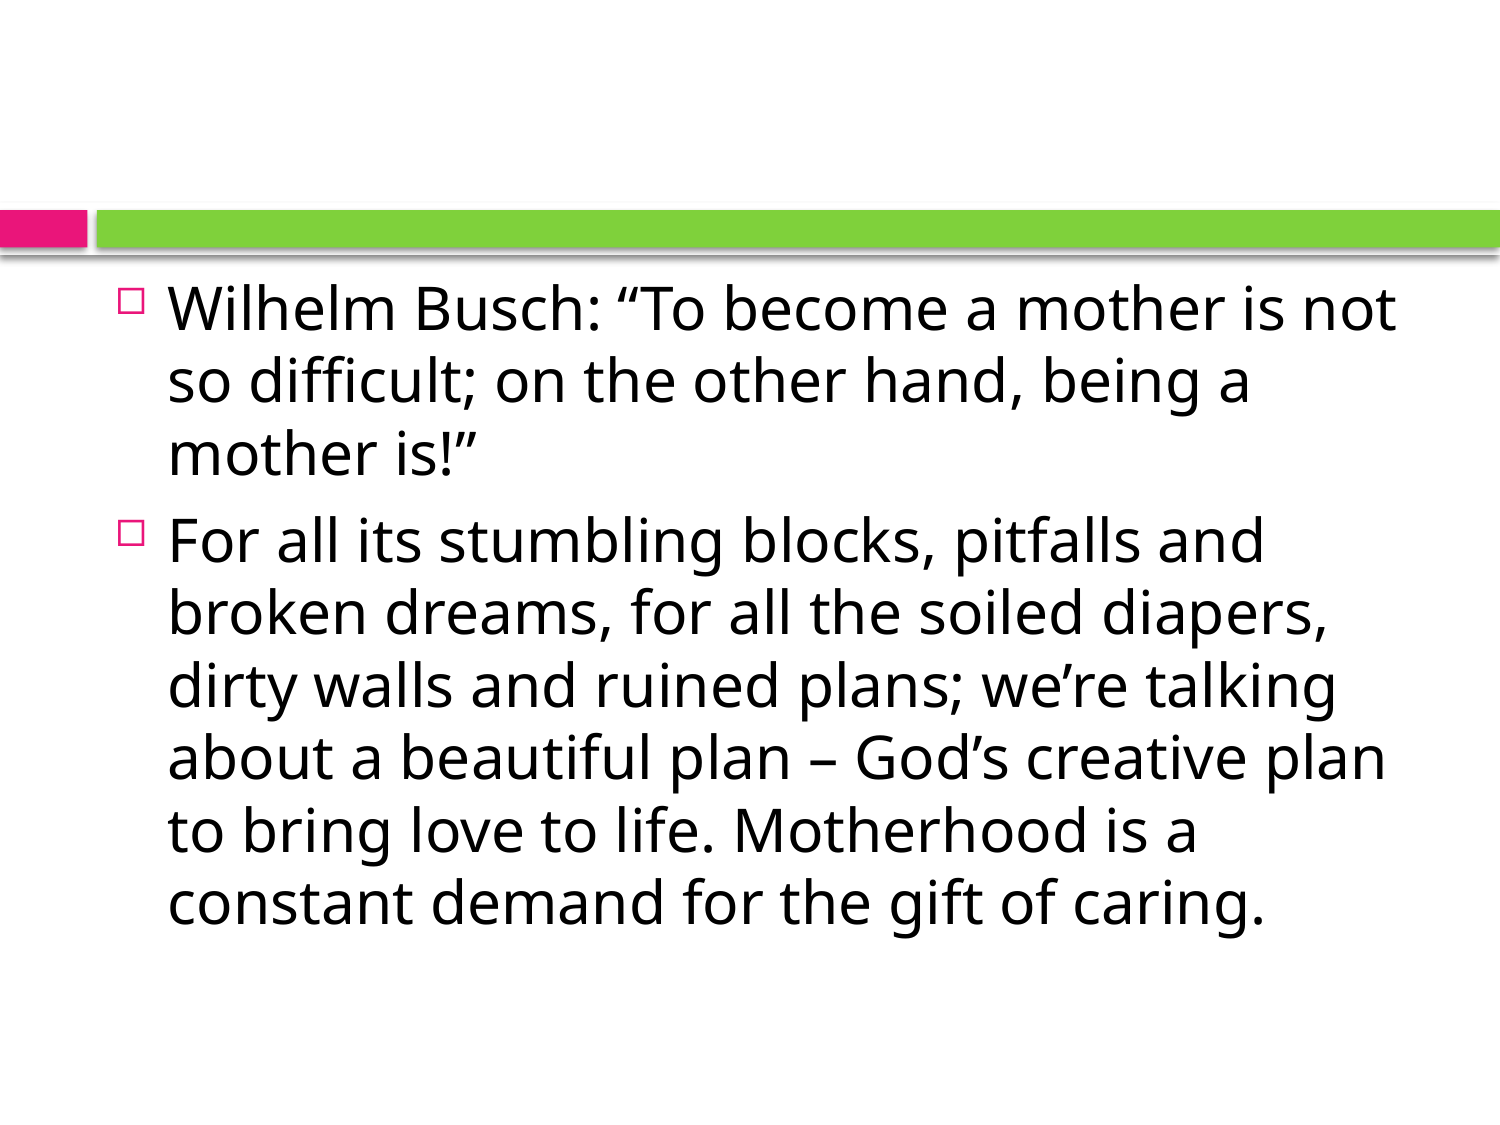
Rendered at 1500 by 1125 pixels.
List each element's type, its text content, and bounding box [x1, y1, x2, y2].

list Wilhelm Busch: “To become a mother is not so difficult; on the other hand, being a mother is!” For all its stumbling blocks, pitfalls and broken dreams, for all the soiled diapers, dirty walls and ruined plans; we’re talking about a beautiful plan – God’s creative plan to bring love to life. Motherhood is a constant demand for the gift of caring. [100, 262, 1438, 1000]
